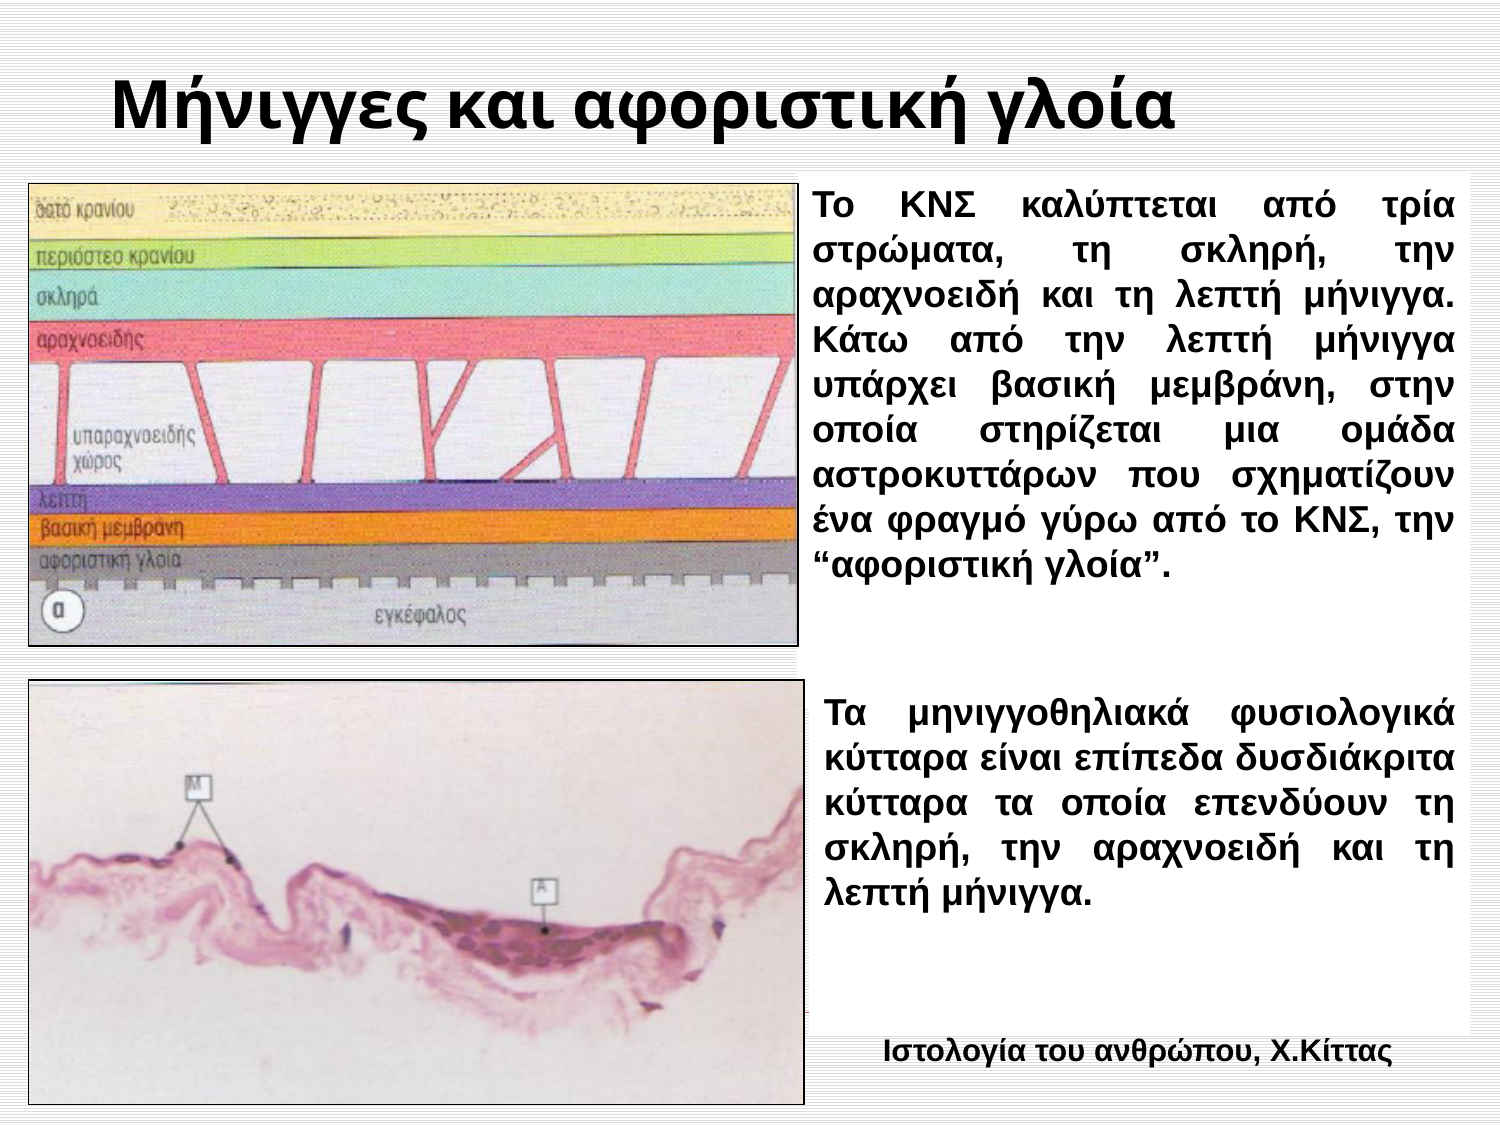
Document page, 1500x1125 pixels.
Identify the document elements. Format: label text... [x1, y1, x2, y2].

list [29, 184, 798, 646]
picture [29, 680, 804, 1104]
text_box Τα μηνιγγοθηλιακά φυσιολογικά κύτταρα είναι επίπεδα δυσδιάκριτα κύτταρα τα οποία επενδύουν τη σκληρή, την αραχνοειδή και τη λεπτή μήνιγγα. [809, 680, 1471, 1036]
title Μήνιγγες και αφοριστική γλοία [93, 30, 1407, 150]
text_box Ιστολογία του ανθρώπου, Χ.Κίττας [868, 1023, 1459, 1076]
text_box Το ΚΝΣ καλύπτεται από τρία στρώματα, τη σκληρή, την αραχνοειδή και τη λεπτή μήνιγγα. Κάτω από την λεπτή μήνιγγα υπάρχει βασική μεμβράνη, στην οποία στηρίζεται μια ομάδα αστροκυττάρων που σχηματίζουν ένα φραγμό γύρω από το ΚΝΣ, την “αφοριστική γλοία”. [797, 172, 1471, 708]
